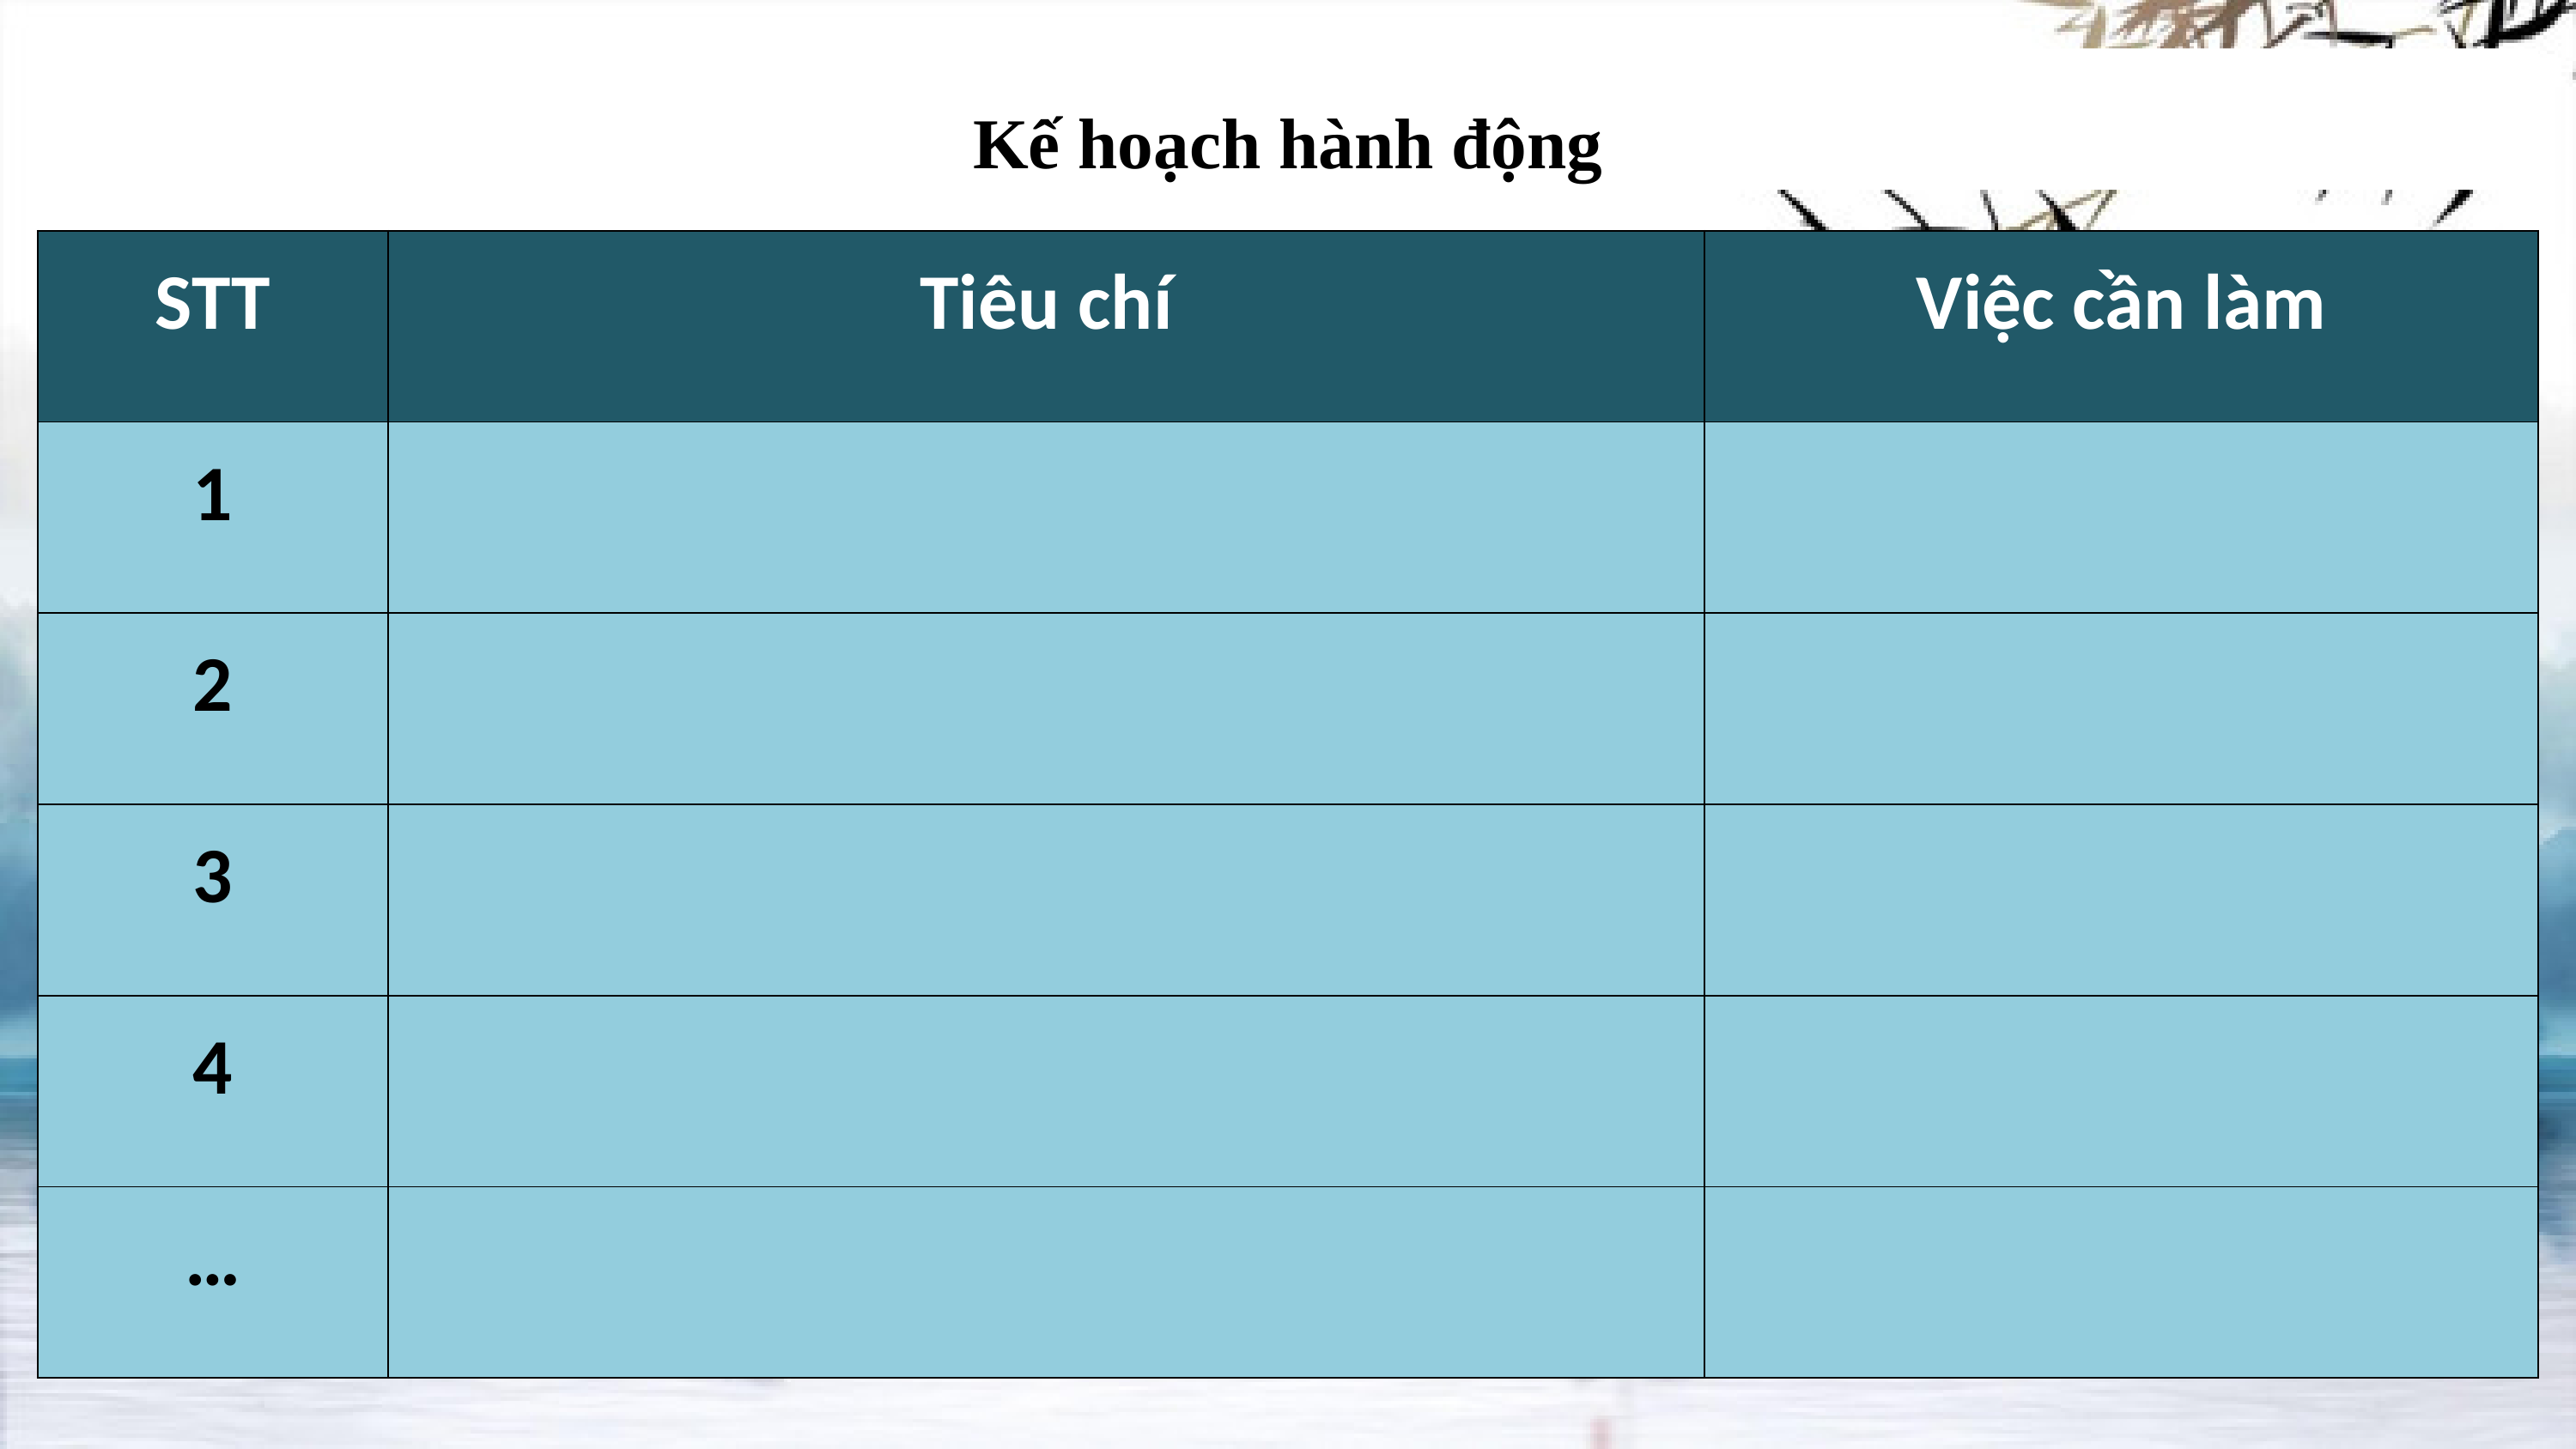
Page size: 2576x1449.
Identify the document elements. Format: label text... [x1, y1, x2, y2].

table_cell [1705, 1187, 2537, 1377]
table_cell 1 [39, 422, 387, 612]
table_cell [1705, 422, 2537, 612]
table_cell [389, 997, 1704, 1186]
table_header STT [39, 232, 387, 421]
table_header Việc cần làm [1705, 232, 2537, 421]
table_cell [389, 805, 1704, 995]
table_cell 4 [39, 997, 387, 1186]
table_cell [389, 614, 1704, 803]
table_cell … [39, 1187, 387, 1377]
table_cell 3 [39, 805, 387, 995]
table_cell [389, 422, 1704, 612]
table_cell [1705, 805, 2537, 995]
table_header Tiêu chí [389, 232, 1704, 421]
table_cell [1705, 614, 2537, 803]
table_cell 2 [39, 614, 387, 803]
table_cell [389, 1187, 1704, 1377]
table_cell [1705, 997, 2537, 1186]
text_box Kế hoạch hành động [37, 48, 2539, 190]
picture [0, 0, 2576, 1449]
